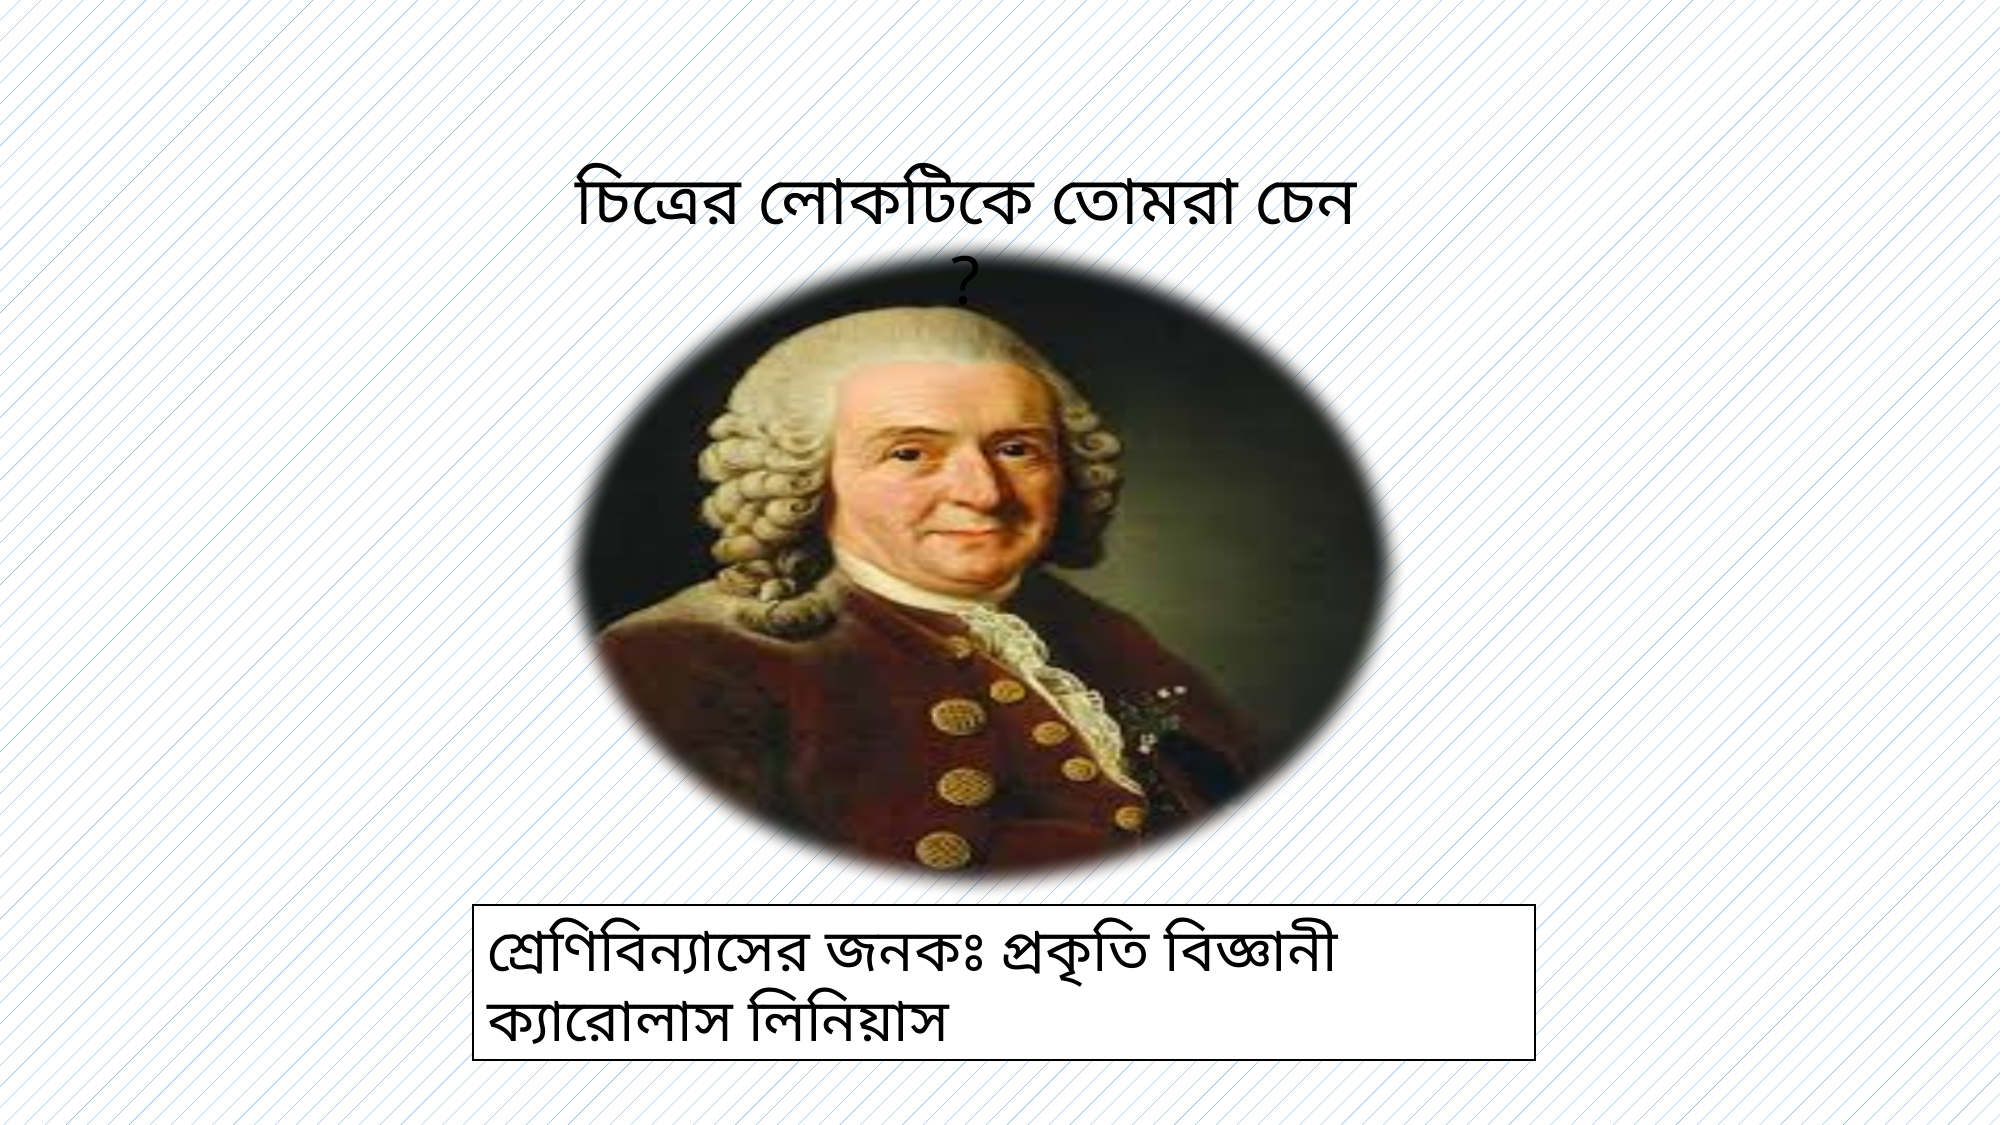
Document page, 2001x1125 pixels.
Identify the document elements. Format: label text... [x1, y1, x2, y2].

text_box চিত্রের লোকটিকে তোমরা চেন ? [557, 150, 1376, 236]
text_box শ্রেণিবিন্যাসের জনকঃ প্রকৃতি বিজ্ঞানী ক্যারোলাস লিনিয়াস [472, 904, 1536, 1061]
picture [557, 236, 1408, 899]
